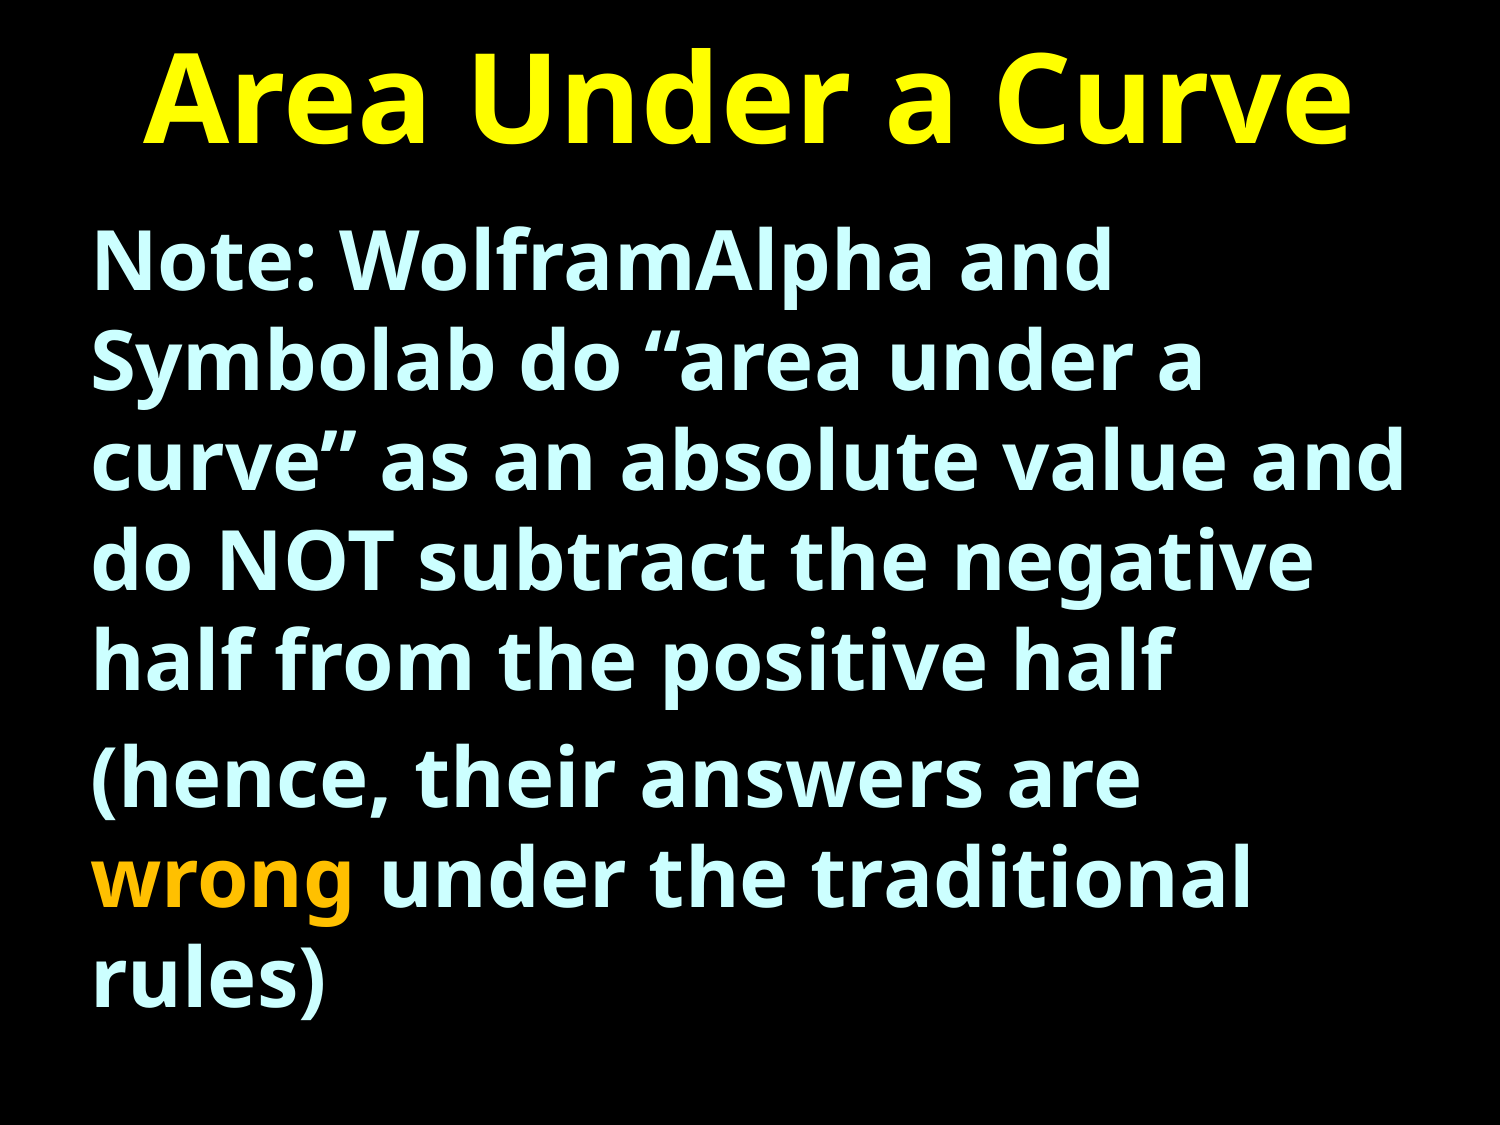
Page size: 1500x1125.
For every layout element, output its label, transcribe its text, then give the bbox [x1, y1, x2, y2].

list Note: WolframAlpha and Symbolab do “area under a curve” as an absolute value and do NOT subtract the negative half from the positive half (hence, their answers are wrong under the traditional rules) [75, 200, 1438, 1125]
title Area Under a Curve [0, 0, 1500, 188]
